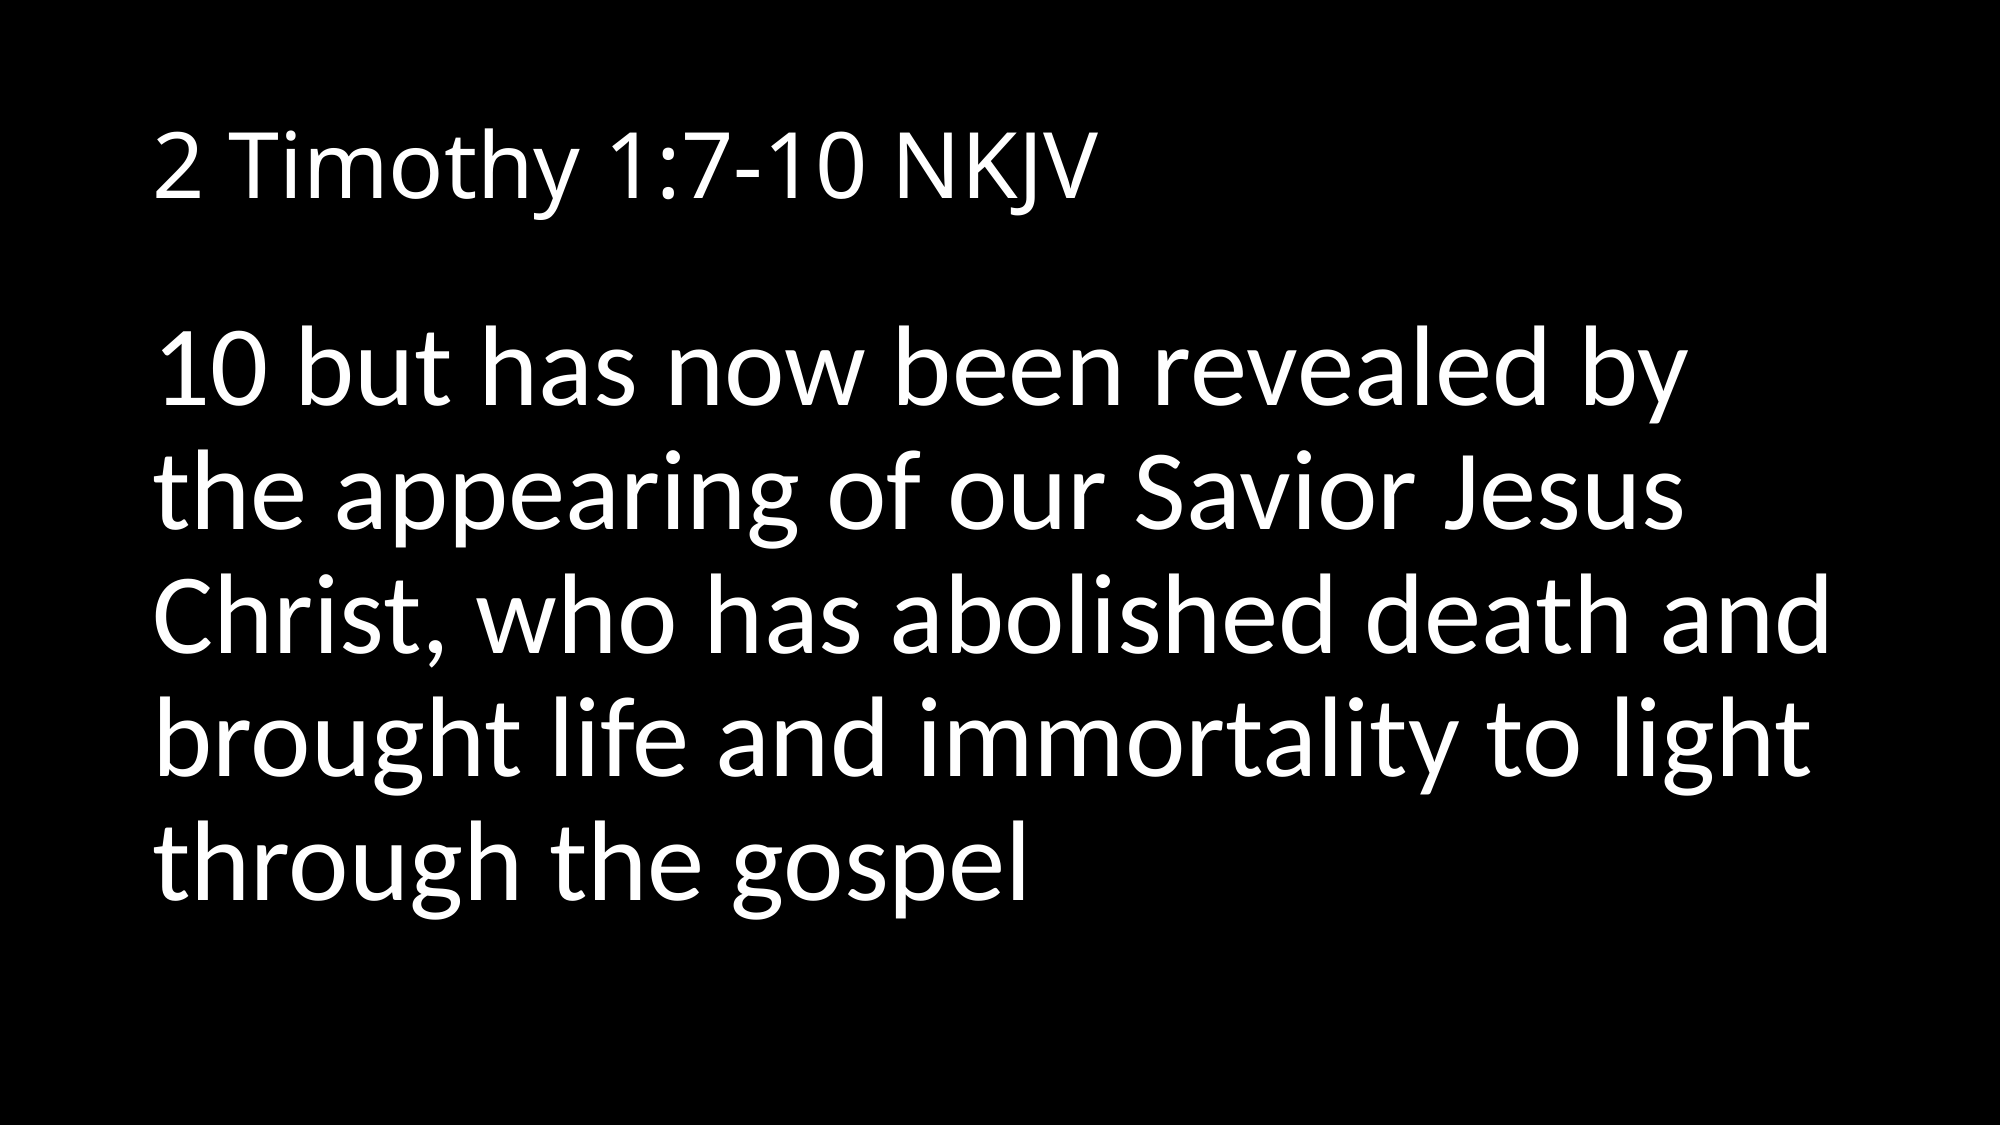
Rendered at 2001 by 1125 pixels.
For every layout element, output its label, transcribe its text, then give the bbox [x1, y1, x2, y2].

list 10 but has now been revealed by the appearing of our Savior Jesus Christ, who has abolished death and brought life and immortality to light through the gospel [137, 299, 1863, 1014]
title 2 Timothy 1:7-10 NKJV [137, 59, 1863, 278]
